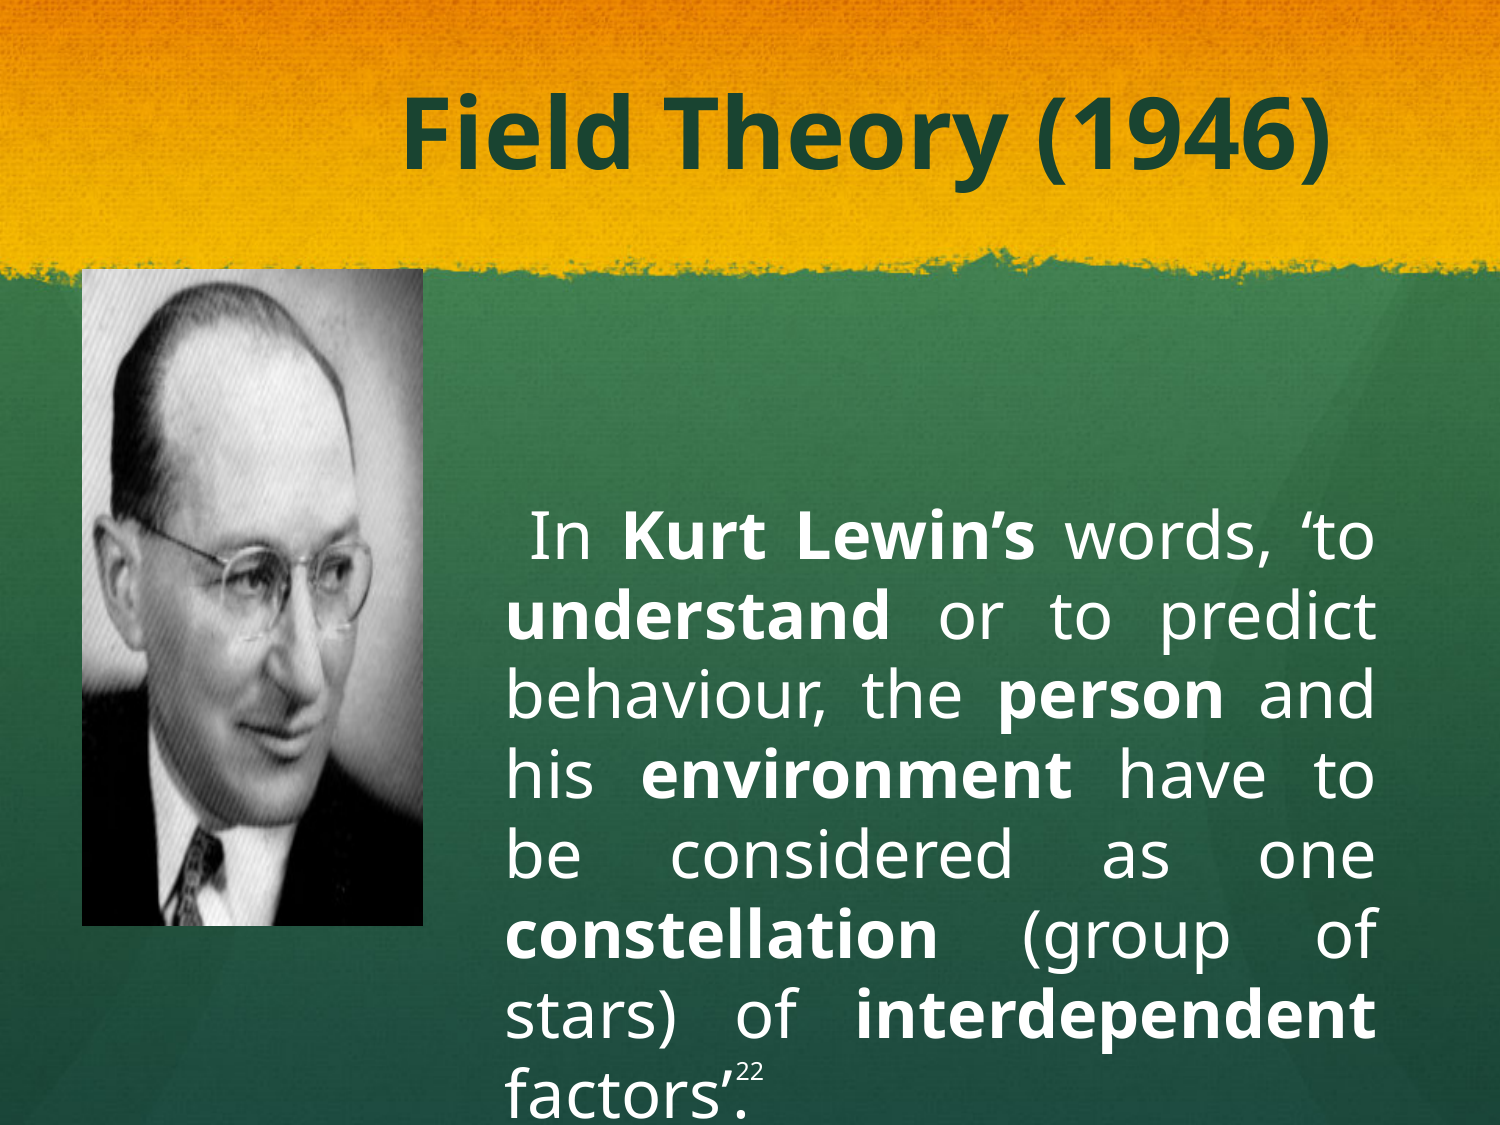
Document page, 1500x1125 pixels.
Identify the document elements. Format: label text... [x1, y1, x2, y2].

list In Kurt Lewin’s words, ‘to understand or to predict behaviour, the person and his environment have to be considered as one constellation (group of stars) of interdependent factors’. [450, 363, 1393, 939]
picture [0, 0, 1500, 1125]
slide_number 22 [706, 1042, 794, 1103]
title Field Theory (1946) [125, 13, 1375, 246]
